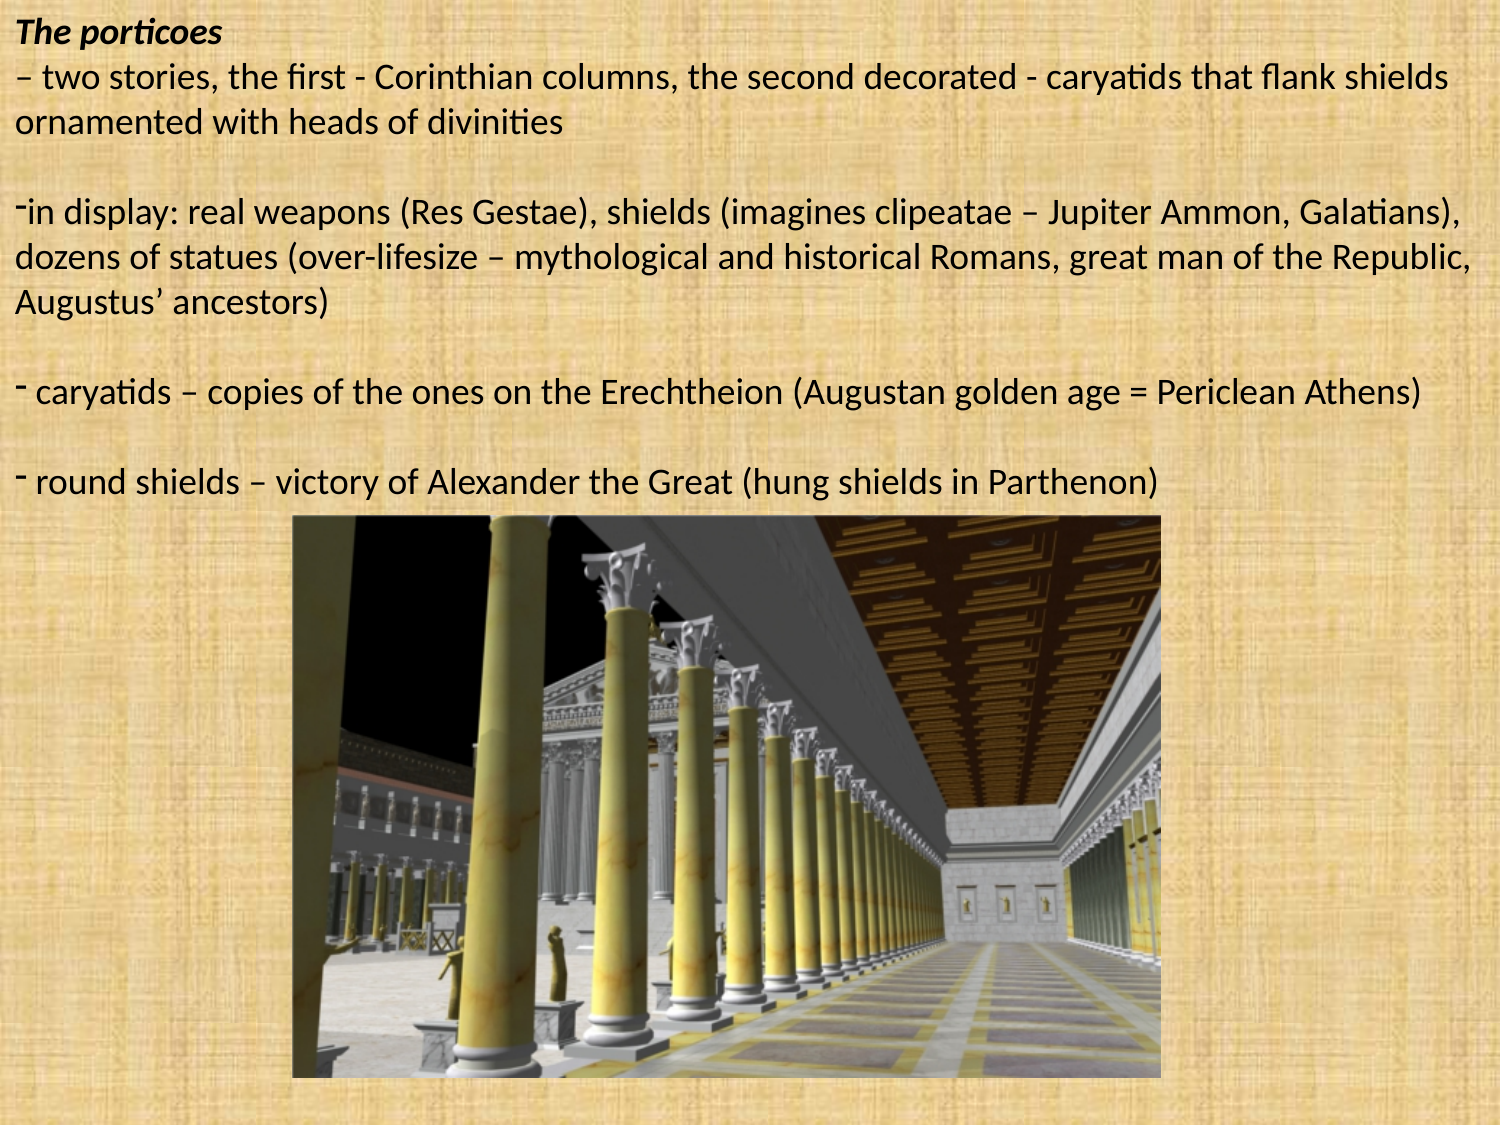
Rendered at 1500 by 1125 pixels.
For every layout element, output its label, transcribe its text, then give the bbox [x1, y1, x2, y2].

picture [0, 510, 1500, 1125]
text_box The porticoes – two stories, the first - Corinthian columns, the second decorated - caryatids that flank shields ornamented with heads of divinities in display: real weapons (Res Gestae), shields (imagines clipeatae – Jupiter Ammon, Galatians), dozens of statues (over-lifesize – mythological and historical Romans, great man of the Republic, Augustus’ ancestors) caryatids – copies of the ones on the Erechtheion (Augustan golden age = Periclean Athens) round shields – victory of Alexander the Great (hung shields in Parthenon) [0, 0, 1500, 510]
